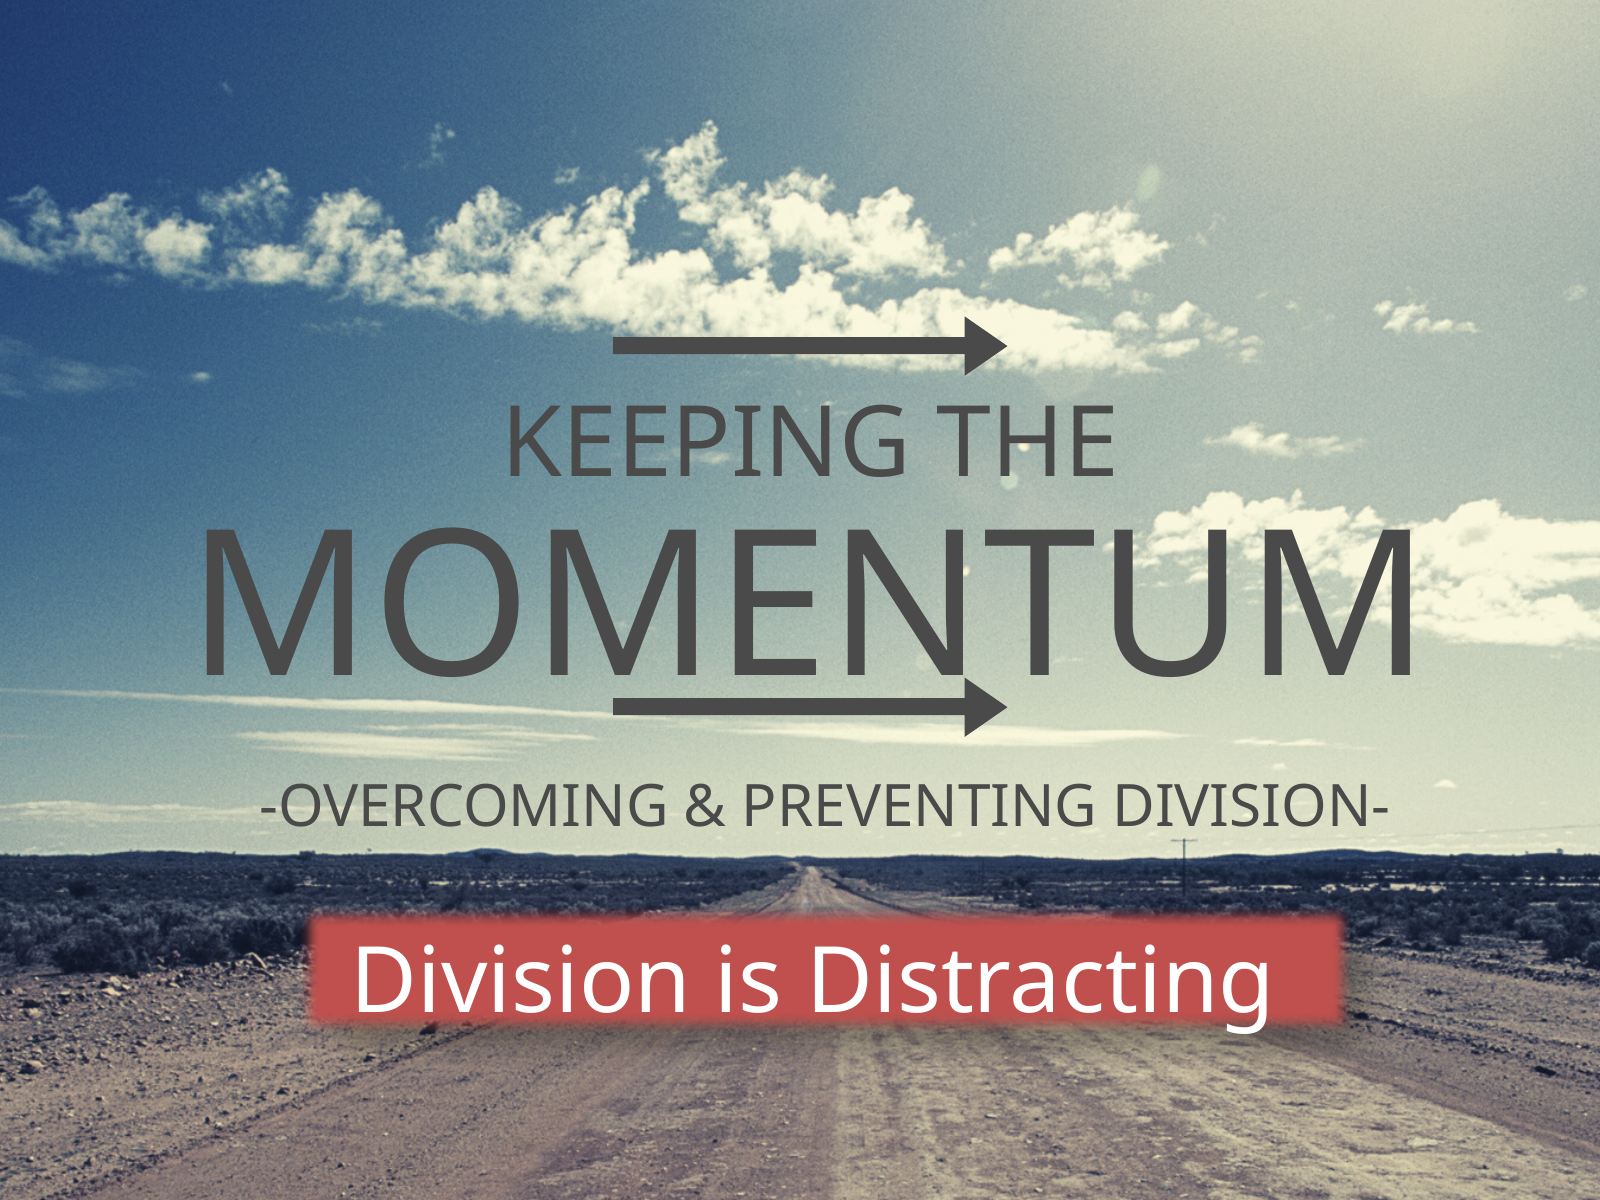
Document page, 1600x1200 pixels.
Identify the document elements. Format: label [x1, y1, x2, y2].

text_box [612, 677, 1008, 738]
text_box [612, 316, 1008, 377]
picture [0, 0, 1600, 1200]
